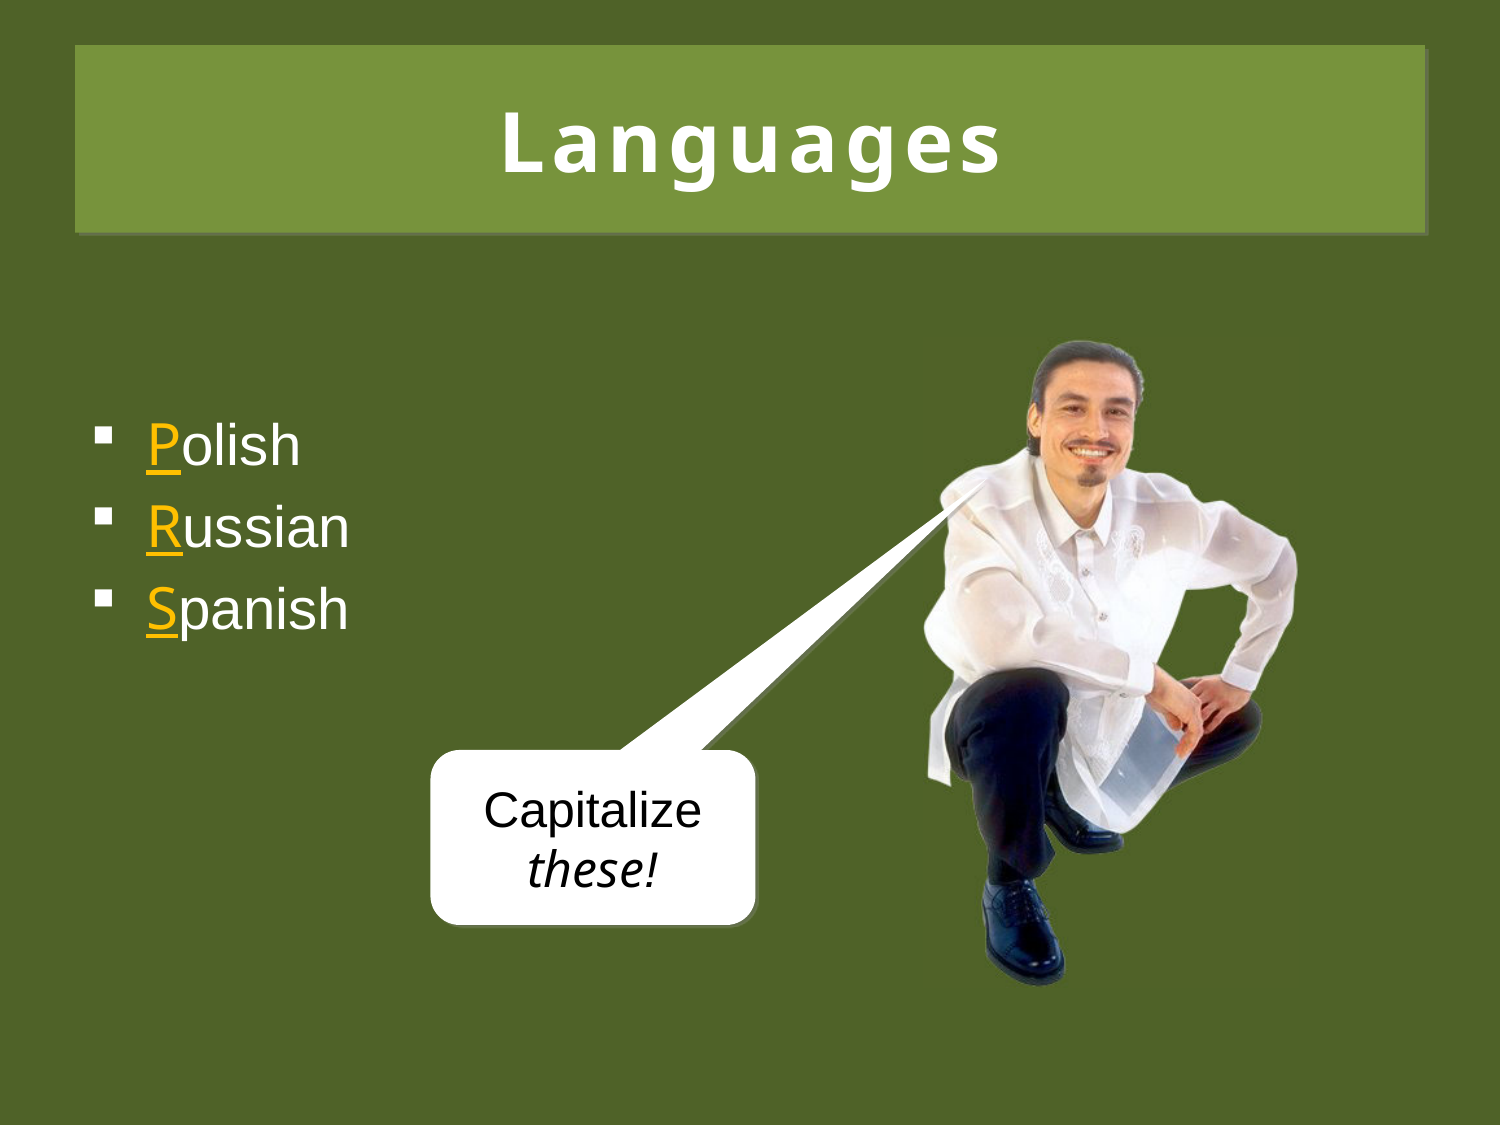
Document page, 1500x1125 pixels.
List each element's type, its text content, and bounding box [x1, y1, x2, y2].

list Polish Russian Spanish [75, 399, 563, 925]
text_box Capitalize these! [430, 530, 917, 925]
title Languages [74, 44, 1426, 233]
picture [922, 337, 1299, 988]
